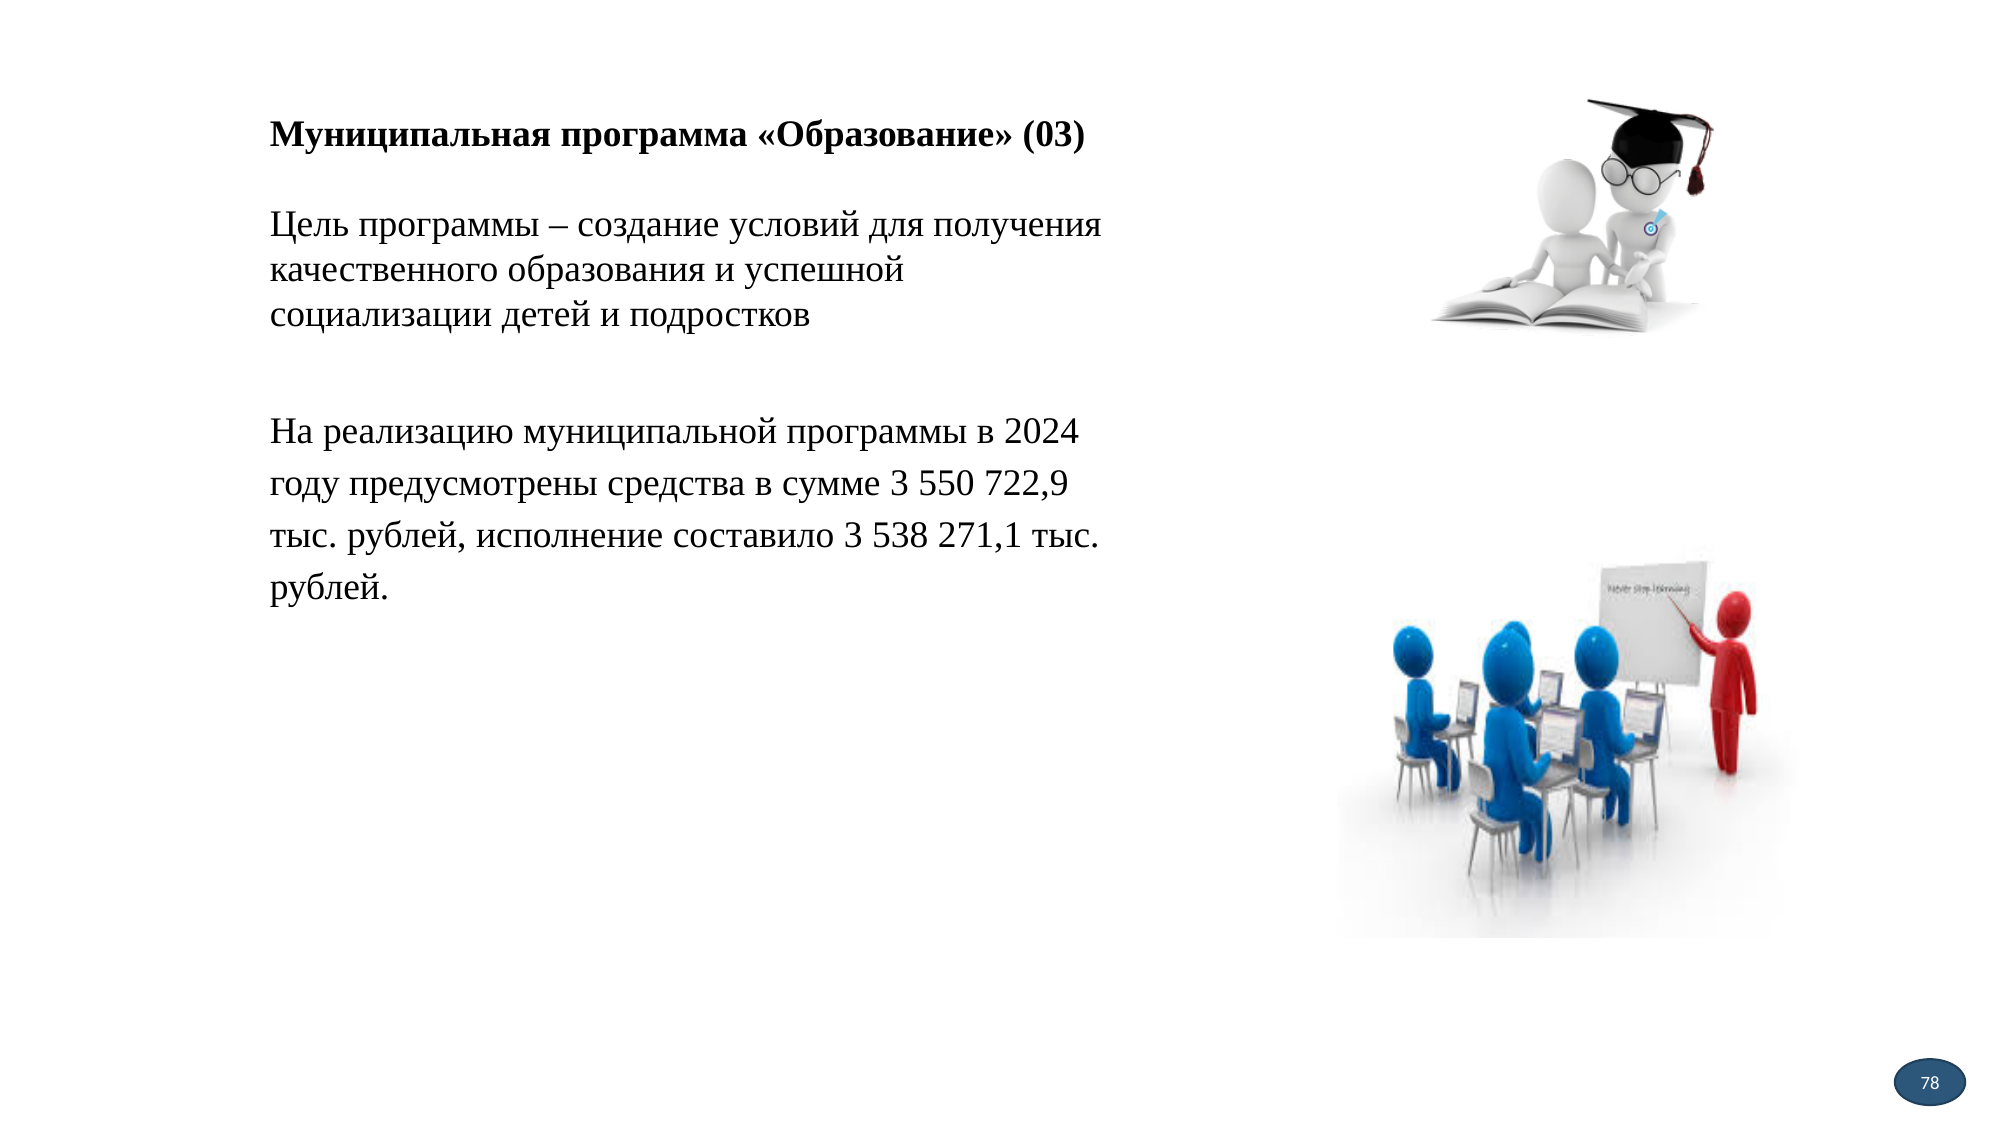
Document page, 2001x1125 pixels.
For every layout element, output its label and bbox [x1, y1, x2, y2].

picture [1324, 526, 1819, 938]
text_box [1893, 1058, 1967, 1107]
text_box [255, 101, 1132, 614]
picture [1425, 74, 1721, 371]
